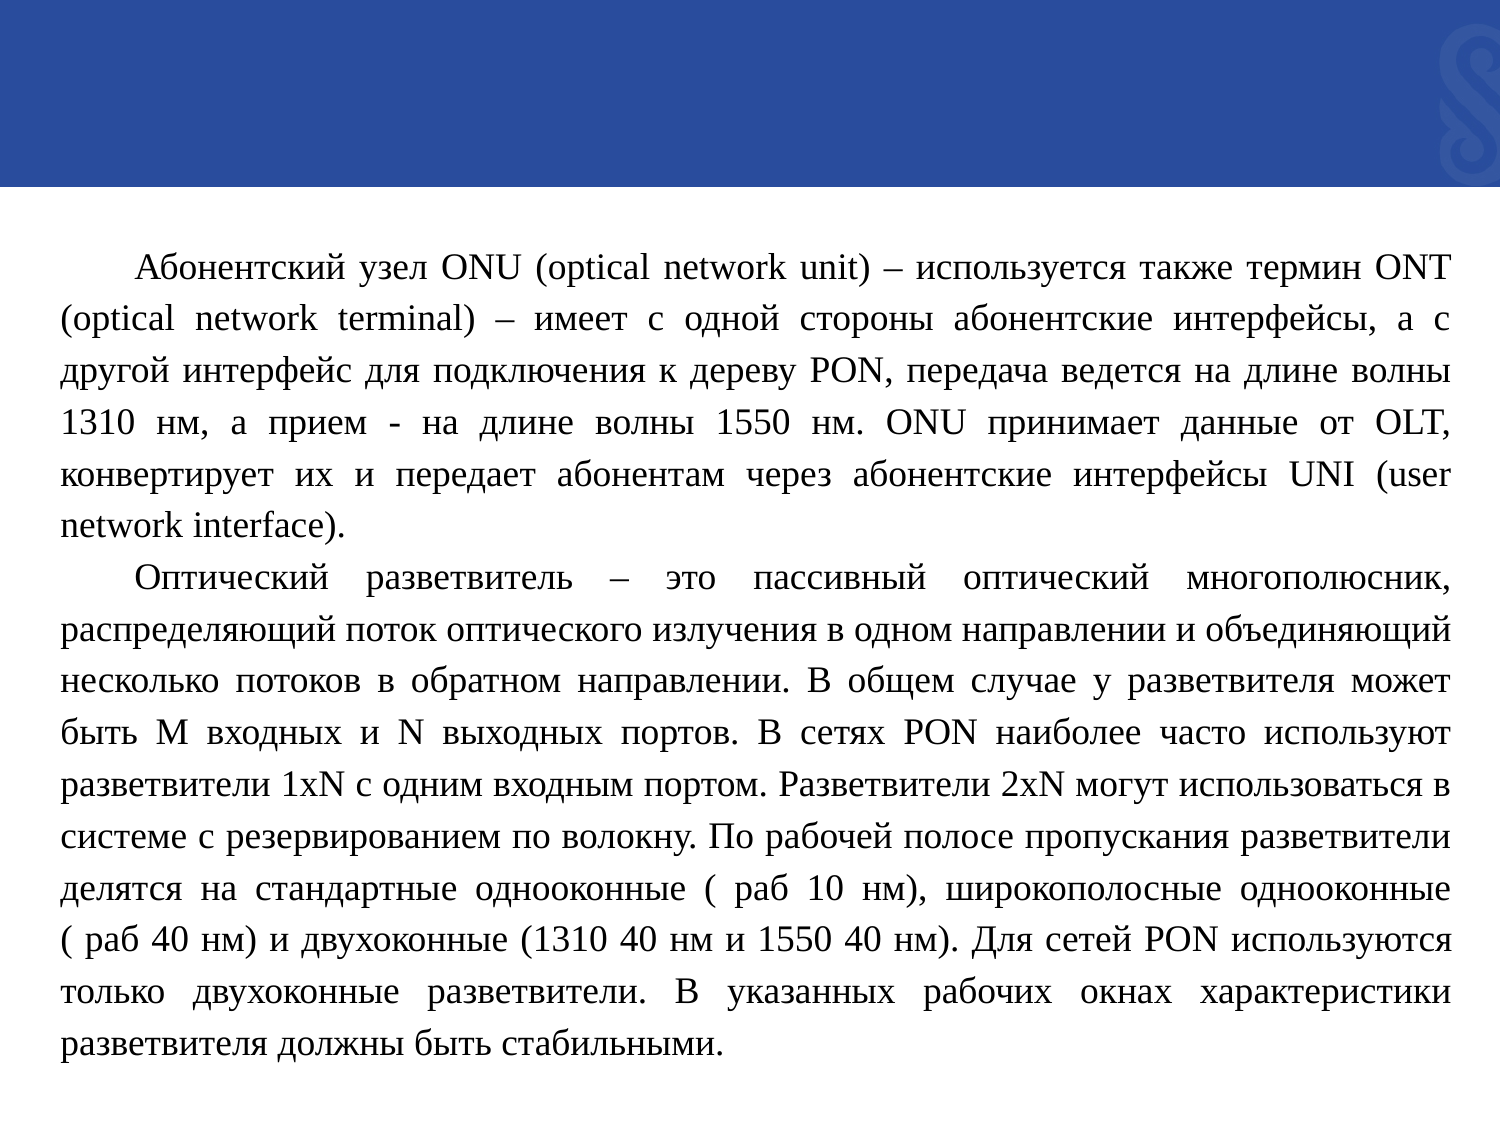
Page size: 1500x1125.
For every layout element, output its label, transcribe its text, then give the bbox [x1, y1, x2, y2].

picture [0, 0, 1500, 1125]
text_box Абонентский узел ONU (optical network unit) – используется также термин ONT (optical network terminal) – имеет с одной стороны абонентские интерфейсы, а с другой интерфейс для подключения к дереву PON, передача ведется на длине волны 1310 нм, а прием - на длине волны 1550 нм. ONU принимает данные от OLT, конвертирует их и передает абонентам через абонентские интерфейсы UNI (user network interface). Оптический разветвитель – это пассивный оптический многополюсник, распределяющий поток оптического излучения в одном направлении и объединяющий несколько потоков в обратном направлении. В общем случае у разветвителя может быть M входных и N выходных портов. В сетях PON наиболее часто используют разветвители 1xN с одним входным портом. Разветвители 2xN могут использоваться в системе с резервированием по волокну. По рабочей полосе пропускания разветвители делятся на стандартные однооконные ( раб 10 нм), широкополосные однооконные ( раб 40 нм) и двухоконные (1310 40 нм и 1550 40 нм). Для сетей PON используются только двухоконные разветвители. В указанных рабочих окнах характеристики разветвителя должны быть стабильными. [45, 227, 1468, 1070]
